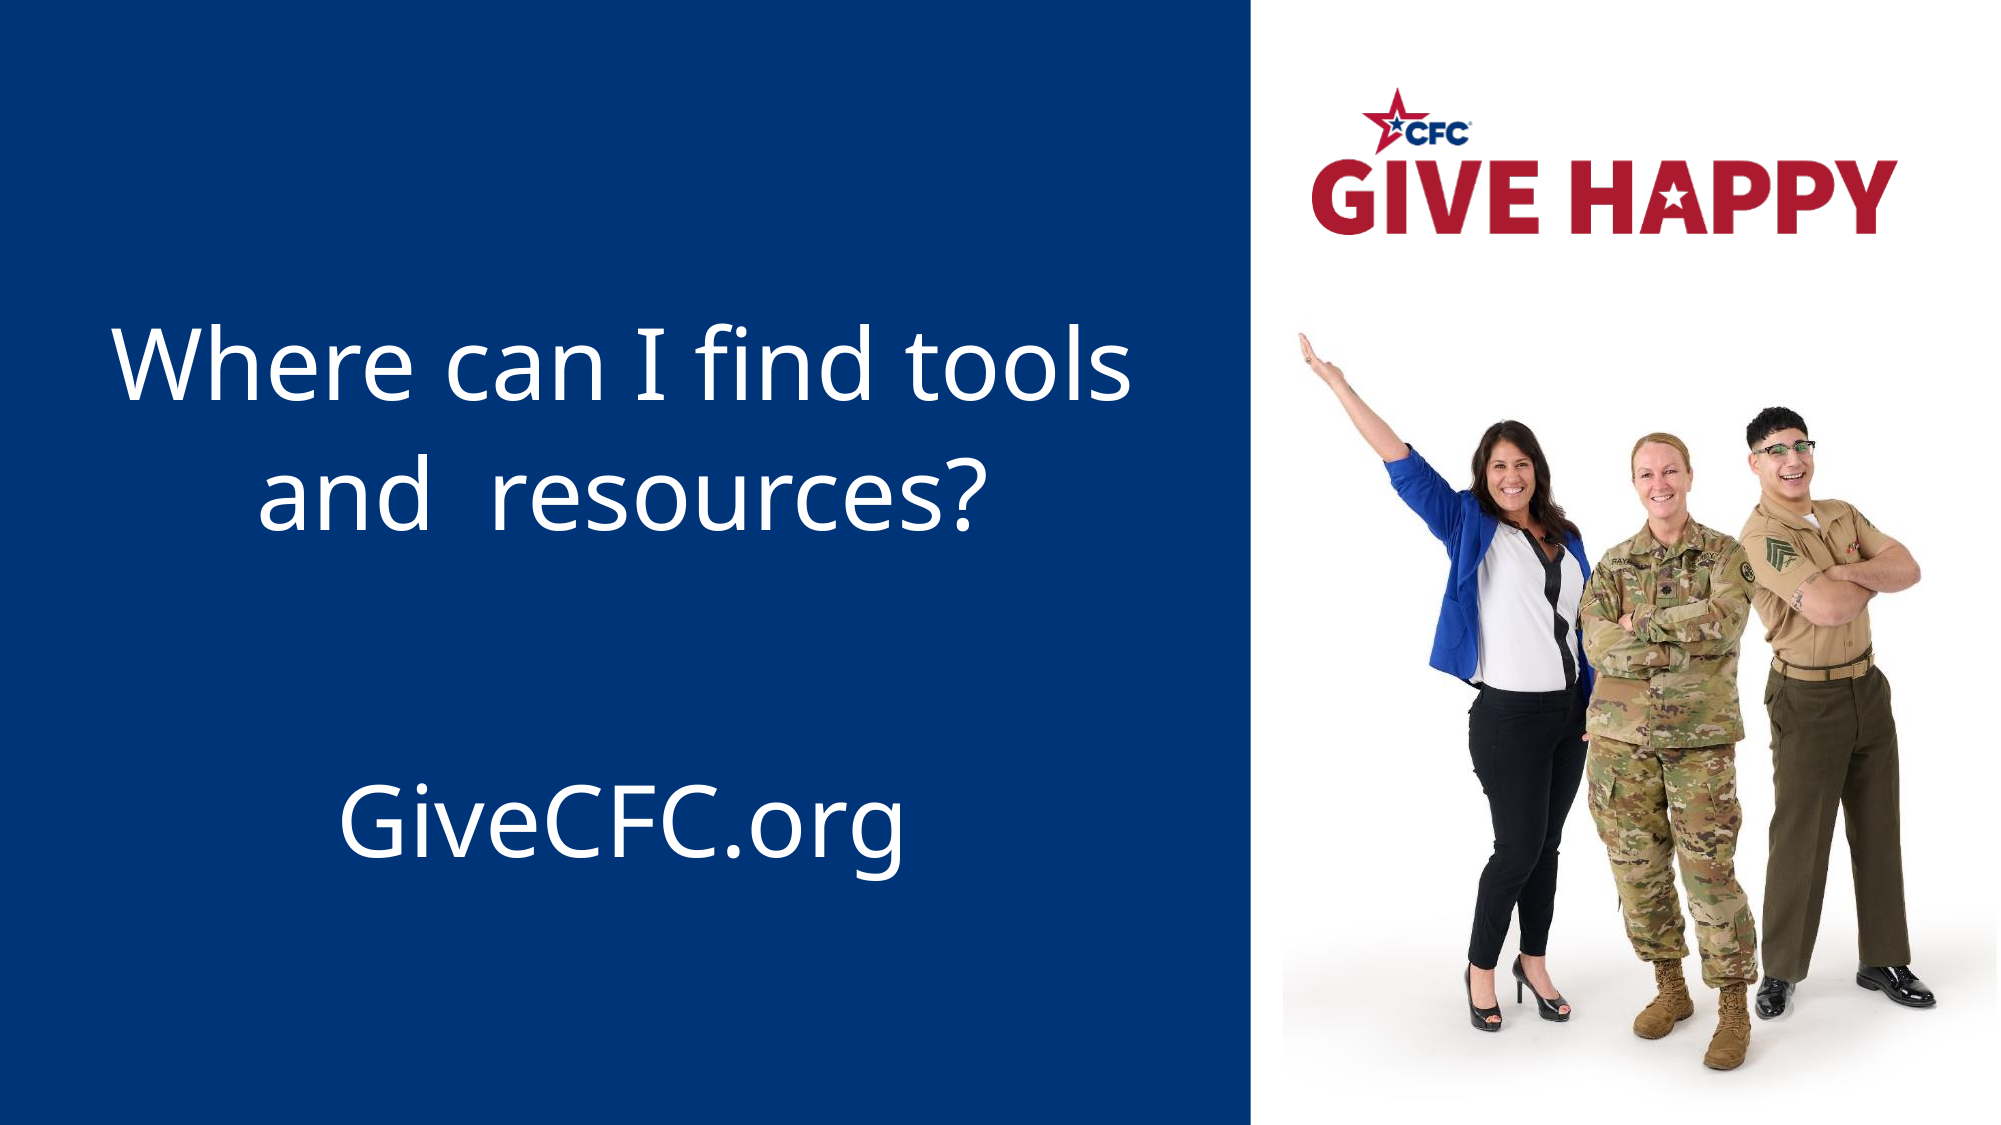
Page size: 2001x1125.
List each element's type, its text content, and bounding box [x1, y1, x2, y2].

picture [1283, 255, 1997, 1118]
text_box GiveCFC.org [321, 750, 925, 885]
picture [1312, 87, 1898, 235]
title Where can I find tools and resources? [35, 167, 1212, 674]
